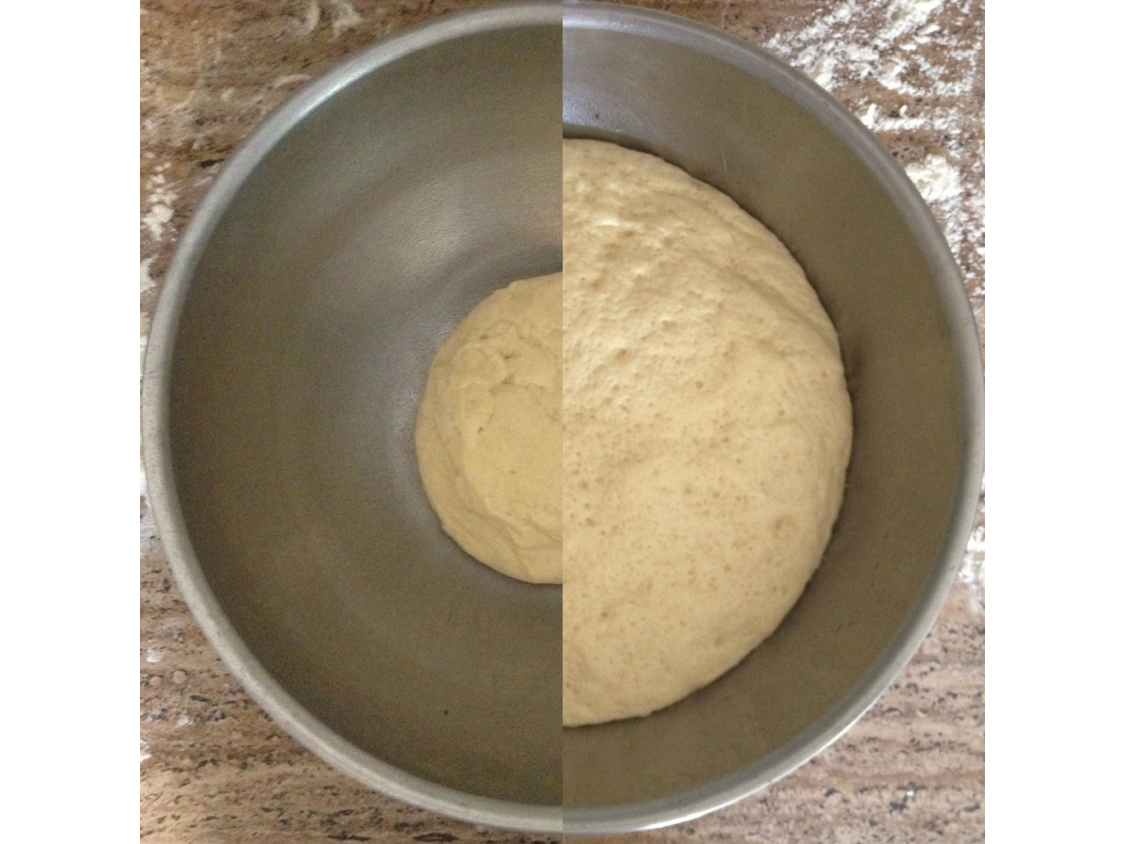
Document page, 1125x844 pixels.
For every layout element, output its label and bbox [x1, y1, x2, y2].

picture [140, 0, 985, 844]
